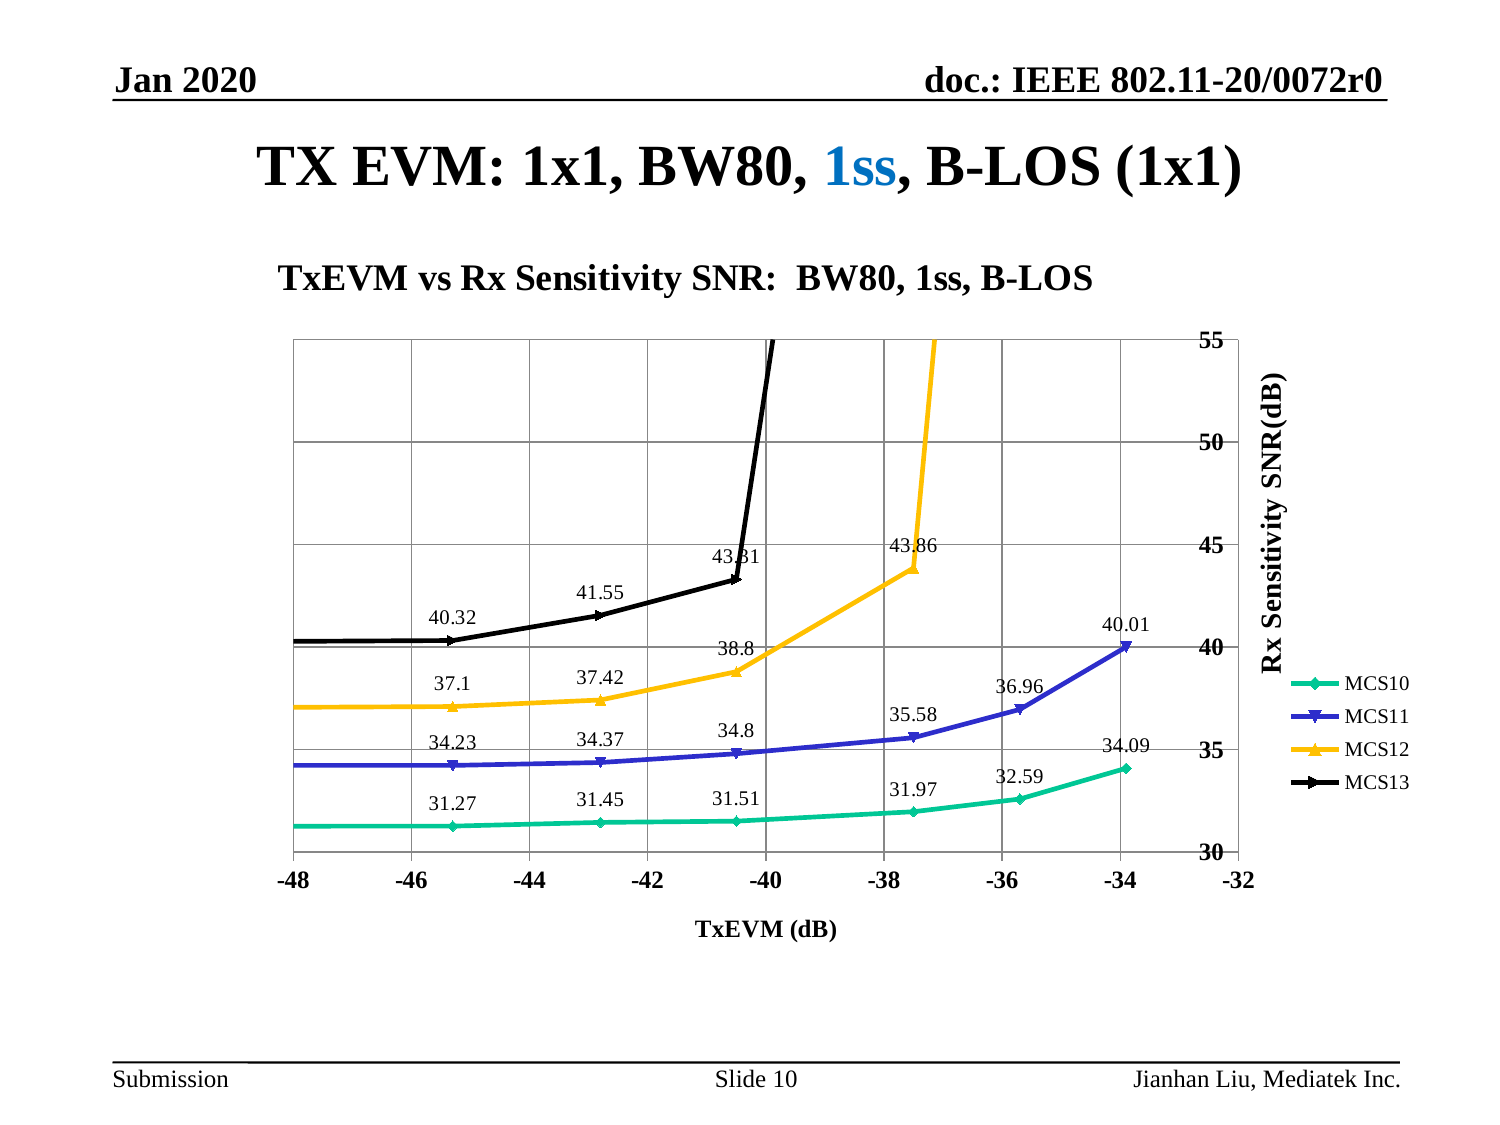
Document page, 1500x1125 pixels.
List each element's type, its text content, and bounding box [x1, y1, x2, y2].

chart [174, 224, 1426, 976]
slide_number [114, 54, 259, 101]
slide_number Slide 10 [712, 1061, 800, 1093]
footer Jianhan Liu, Mediatek Inc. [1129, 1061, 1402, 1093]
title TX EVM: 1x1, BW80, 1ss, B-LOS (1x1) [112, 112, 1388, 213]
